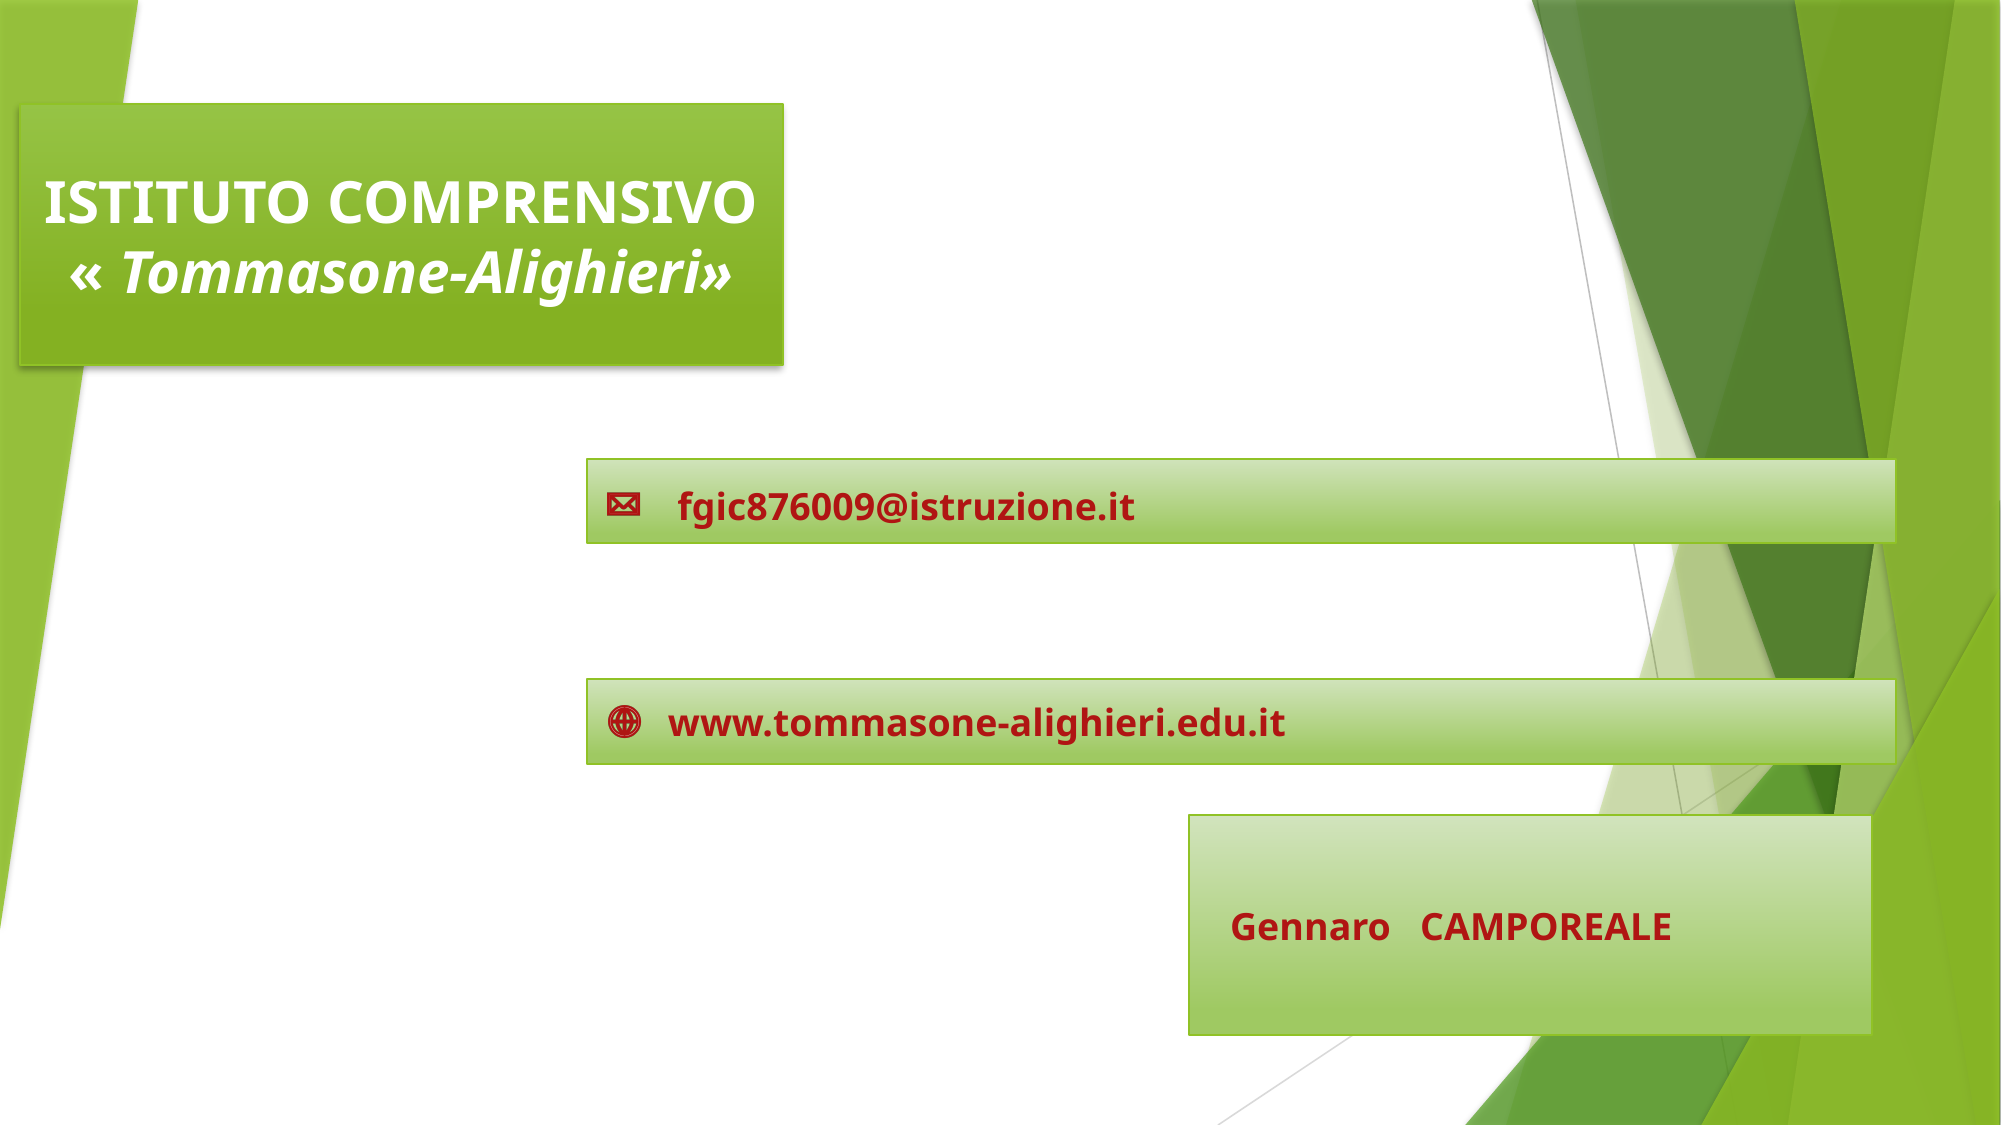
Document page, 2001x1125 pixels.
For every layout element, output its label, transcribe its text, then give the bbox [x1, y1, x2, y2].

text_box [1188, 814, 1873, 1036]
picture [605, 485, 643, 523]
text_box ISTITUTO COMPRENSIVO « Tommasone-Alighieri» [19, 103, 784, 366]
text_box www.tommasone-alighieri.edu.it [623, 691, 1872, 752]
text_box [586, 678, 1897, 765]
text_box fgic876009@istruzione.it [623, 476, 1872, 536]
text_box Gennaro CAMPOREALE [1215, 850, 1942, 956]
picture [605, 702, 645, 742]
text_box [586, 458, 1897, 544]
